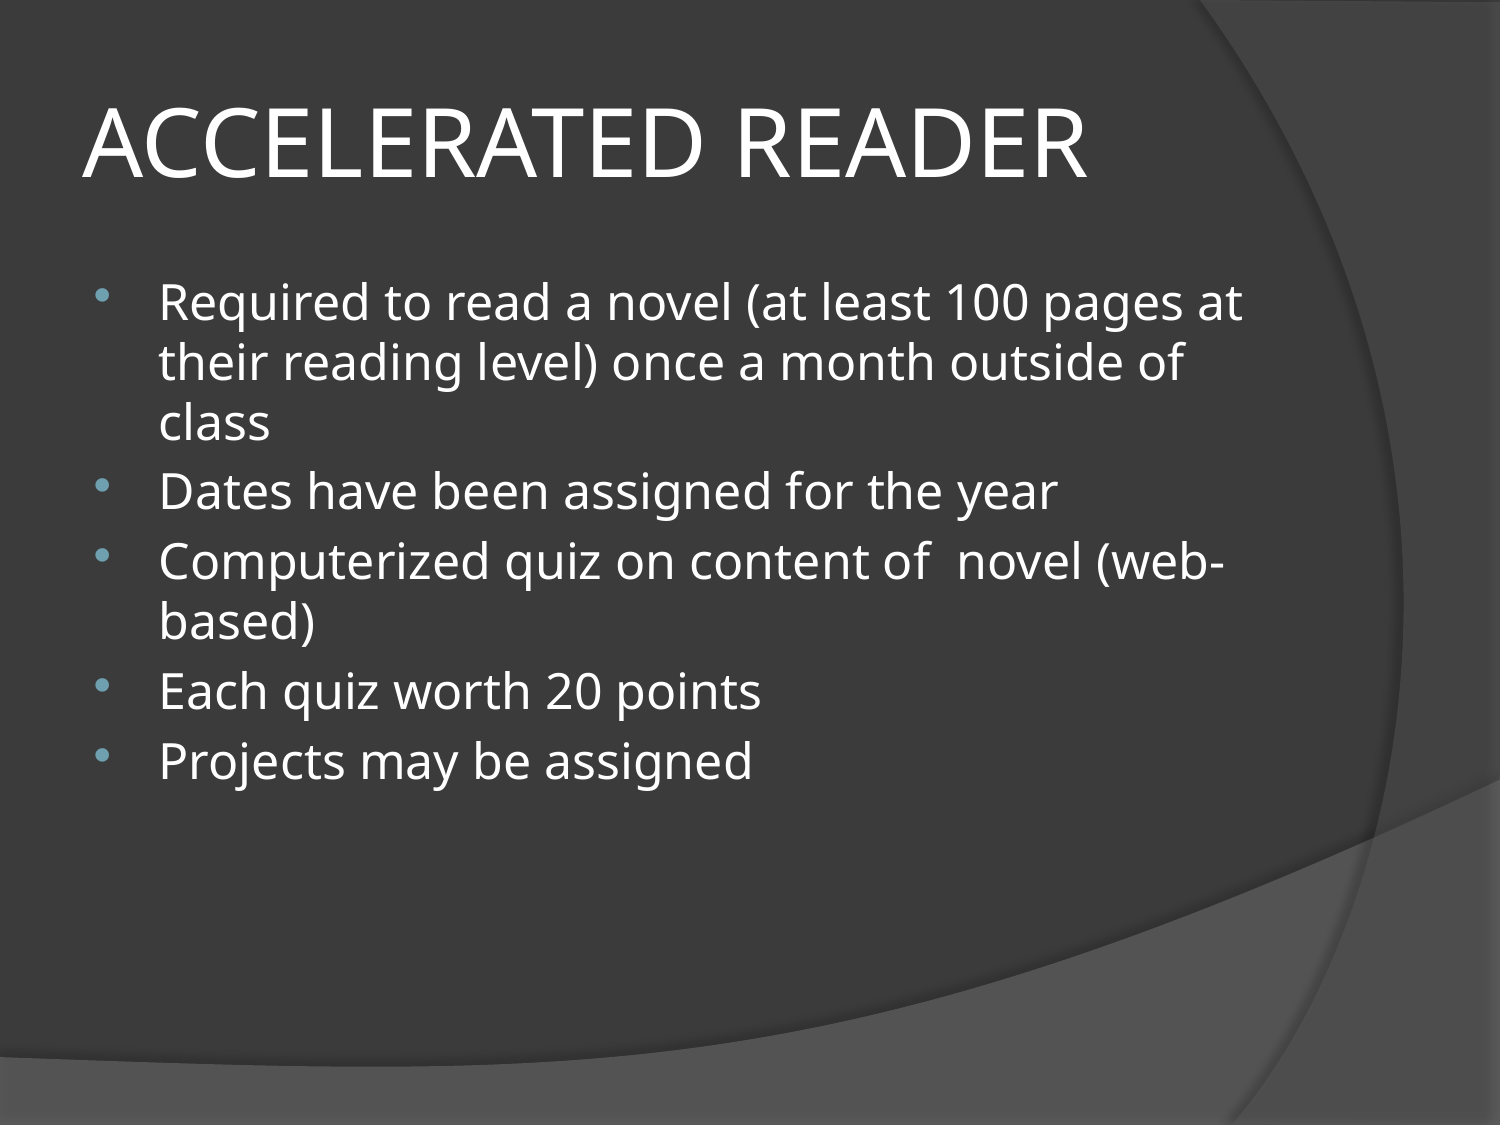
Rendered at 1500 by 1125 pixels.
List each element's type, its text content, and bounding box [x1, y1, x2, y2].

title ACCELERATED READER [75, 45, 1300, 233]
list Required to read a novel (at least 100 pages at their reading level) once a month outside of class Dates have been assigned for the year Computerized quiz on content of novel (web-based) Each quiz worth 20 points Projects may be assigned [75, 262, 1300, 1005]
